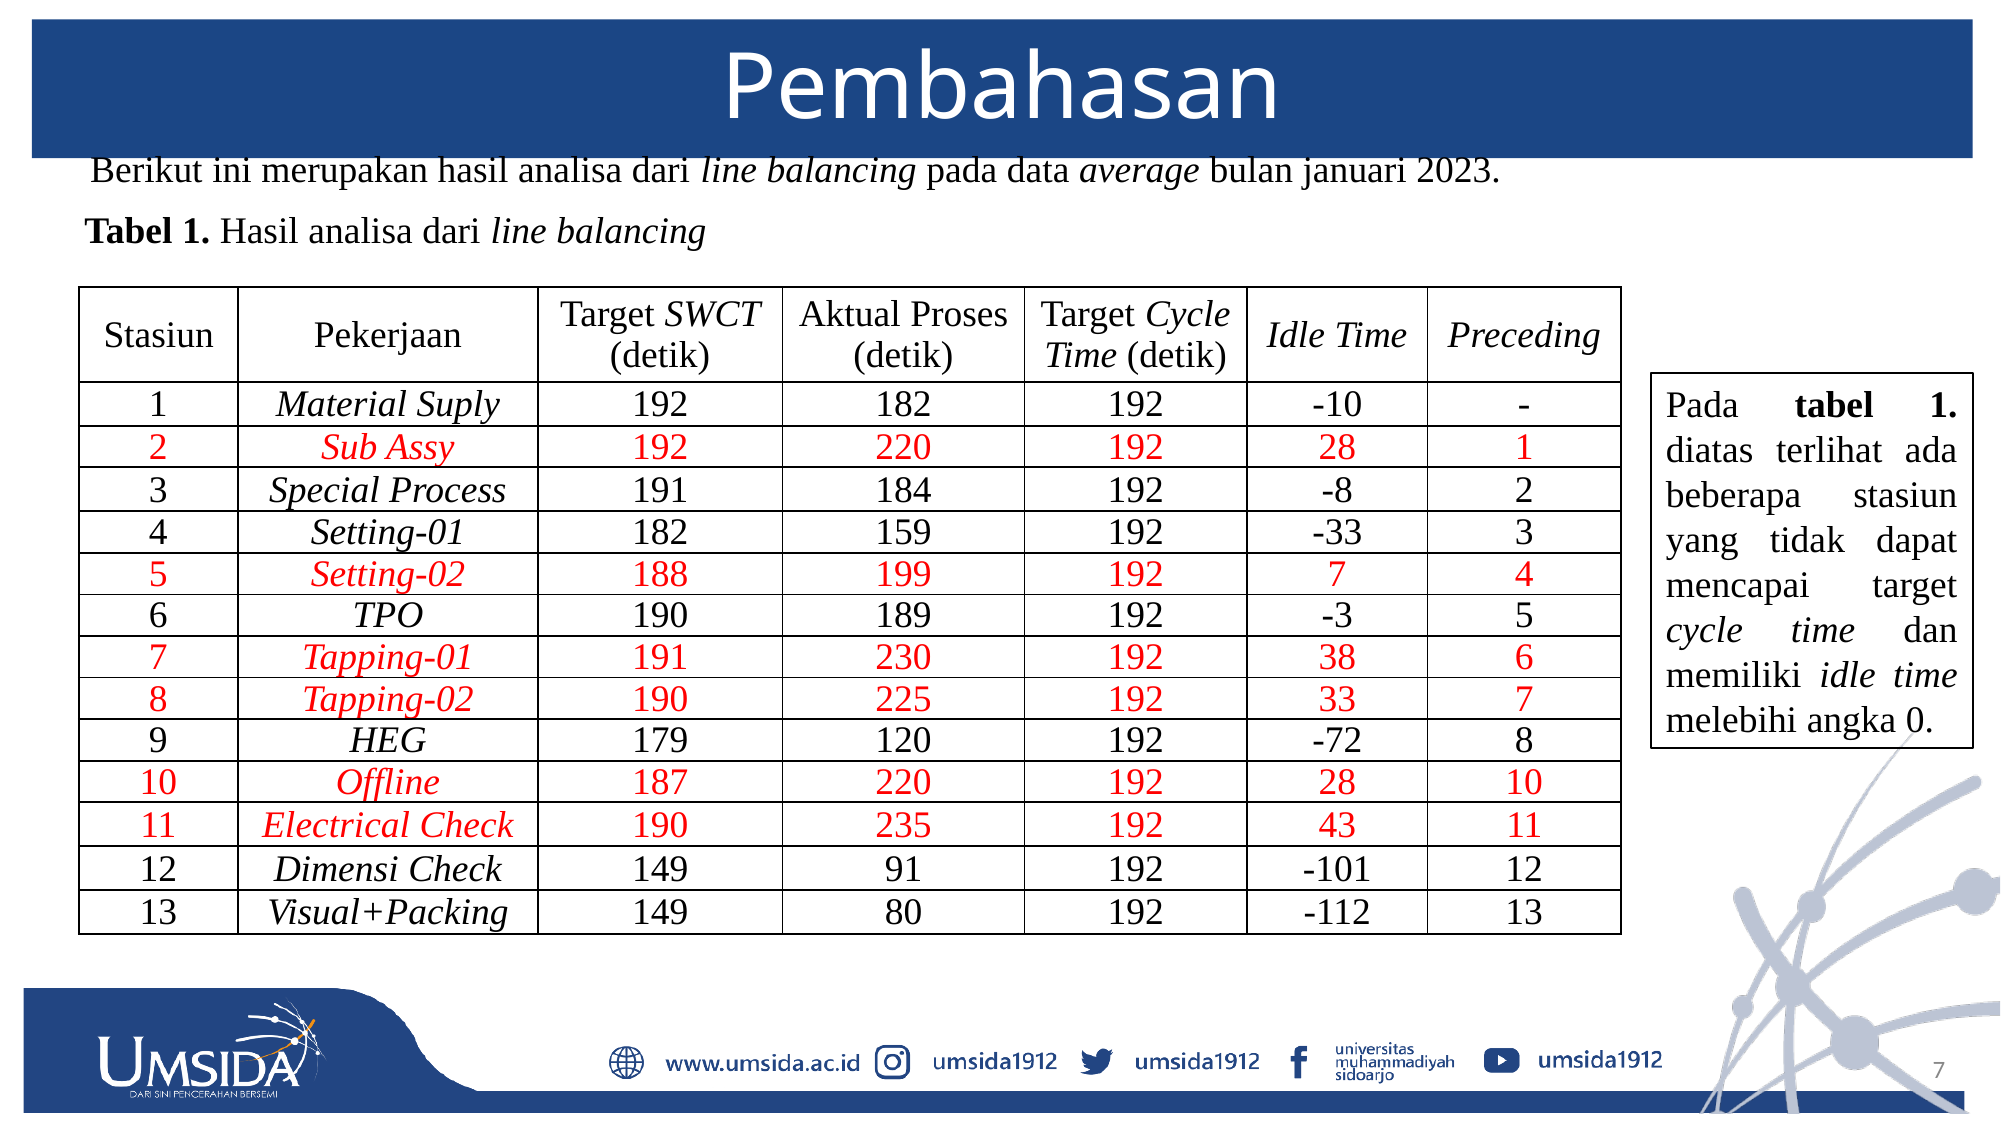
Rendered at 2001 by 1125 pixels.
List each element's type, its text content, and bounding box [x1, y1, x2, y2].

table_cell 11 [80, 803, 237, 845]
table_cell 190 [539, 595, 782, 635]
table_cell -10 [1248, 383, 1427, 425]
table_cell 192 [1025, 595, 1246, 635]
table_cell 235 [783, 803, 1024, 845]
table_cell Electrical Check [239, 803, 537, 845]
table_cell 225 [783, 678, 1024, 718]
table_cell -72 [1248, 720, 1427, 760]
table_cell 192 [539, 427, 782, 466]
table_cell 192 [1025, 891, 1246, 933]
table_cell 192 [1025, 427, 1246, 466]
table_header Aktual Proses (detik) [783, 288, 1024, 381]
table_cell 80 [783, 891, 1024, 933]
table_cell 187 [539, 762, 782, 801]
table_cell -33 [1248, 512, 1427, 552]
table_cell 230 [783, 637, 1024, 677]
table_cell 7 [1428, 678, 1620, 718]
table_cell -8 [1248, 468, 1427, 510]
table_cell Tapping-02 [239, 678, 537, 718]
table_cell 1 [80, 383, 237, 425]
table_cell 192 [1025, 637, 1246, 677]
table_cell Material Suply [239, 383, 537, 425]
table_cell 189 [783, 595, 1024, 635]
table_cell 3 [1428, 512, 1620, 552]
table_cell 38 [1248, 637, 1427, 677]
table_cell 3 [80, 468, 237, 510]
table_header Preceding [1428, 288, 1620, 381]
table_cell 120 [783, 720, 1024, 760]
table_cell 12 [1428, 847, 1620, 889]
table_cell 192 [539, 383, 782, 425]
table_cell 192 [1025, 762, 1246, 801]
table_cell 192 [1025, 678, 1246, 718]
table_cell 149 [539, 847, 782, 889]
table_cell 4 [1428, 554, 1620, 594]
table_header Target Cycle Time (detik) [1025, 288, 1246, 381]
table_cell 8 [80, 678, 237, 718]
table_cell -3 [1248, 595, 1427, 635]
table_cell -101 [1248, 847, 1427, 889]
table_cell 7 [1248, 554, 1427, 594]
table_cell 10 [1428, 762, 1620, 801]
text_box Pada tabel 1. diatas terlihat ada beberapa stasiun yang tidak dapat mencapai target cycle time dan memiliki idle time melebihi angka 0. [1651, 373, 1973, 748]
table_cell 220 [783, 427, 1024, 466]
table_cell TPO [239, 595, 537, 635]
table_cell 192 [1025, 383, 1246, 425]
table_cell 13 [80, 891, 237, 933]
table_cell 192 [1025, 847, 1246, 889]
table_cell 191 [539, 637, 782, 677]
table_cell 192 [1025, 512, 1246, 552]
table_cell 192 [1025, 803, 1246, 845]
table_cell HEG [239, 720, 537, 760]
table_cell Tapping-01 [239, 637, 537, 677]
table_cell 11 [1428, 803, 1620, 845]
table_cell 33 [1248, 678, 1427, 718]
table_cell 4 [80, 512, 237, 552]
table_header Stasiun [80, 288, 237, 381]
table_cell Special Process [239, 468, 537, 510]
table_cell 192 [1025, 554, 1246, 594]
table_cell 28 [1248, 427, 1427, 466]
table_cell 179 [539, 720, 782, 760]
table_cell 192 [1025, 720, 1246, 760]
table_cell 191 [539, 468, 782, 510]
table_cell 7 [80, 637, 237, 677]
table_cell 2 [80, 427, 237, 466]
table_cell 10 [80, 762, 237, 801]
table_header Pekerjaan [239, 288, 537, 381]
table_cell 43 [1248, 803, 1427, 845]
table_cell 159 [783, 512, 1024, 552]
table_cell -112 [1248, 891, 1427, 933]
table_cell 182 [783, 383, 1024, 425]
table_cell 190 [539, 678, 782, 718]
table_cell Setting-01 [239, 512, 537, 552]
table_cell Visual+Packing [239, 891, 537, 933]
table_cell 6 [80, 595, 237, 635]
table_cell 28 [1248, 762, 1427, 801]
title Pembahasan [31, 19, 1973, 142]
table_cell 149 [539, 891, 782, 933]
table_cell 12 [80, 847, 237, 889]
table_cell 5 [80, 554, 237, 594]
table_cell 91 [783, 847, 1024, 889]
table_cell 1 [1428, 427, 1620, 466]
list Berikut ini merupakan hasil analisa dari line balancing pada data average bulan januari 2023. Tabel 1. Hasil analisa dari line balancing [31, 142, 1973, 282]
table_header Idle Time [1248, 288, 1427, 381]
table_cell 184 [783, 468, 1024, 510]
table_cell 188 [539, 554, 782, 594]
table_cell 13 [1428, 891, 1620, 933]
table_cell 190 [539, 803, 782, 845]
table_cell 8 [1428, 720, 1620, 760]
table_cell 2 [1428, 468, 1620, 510]
table_cell 199 [783, 554, 1024, 594]
table_cell 220 [783, 762, 1024, 801]
table_cell 9 [80, 720, 237, 760]
table_cell Offline [239, 762, 537, 801]
table_cell 6 [1428, 637, 1620, 677]
table_cell Dimensi Check [239, 847, 537, 889]
picture [23, 51, 2001, 1114]
table_cell 192 [1025, 468, 1246, 510]
table_cell Setting-02 [239, 554, 537, 594]
table_cell 182 [539, 512, 782, 552]
table_header Target SWCT (detik) [539, 288, 782, 381]
table_cell 5 [1428, 595, 1620, 635]
table_cell Sub Assy [239, 427, 537, 466]
table_cell - [1428, 383, 1620, 425]
